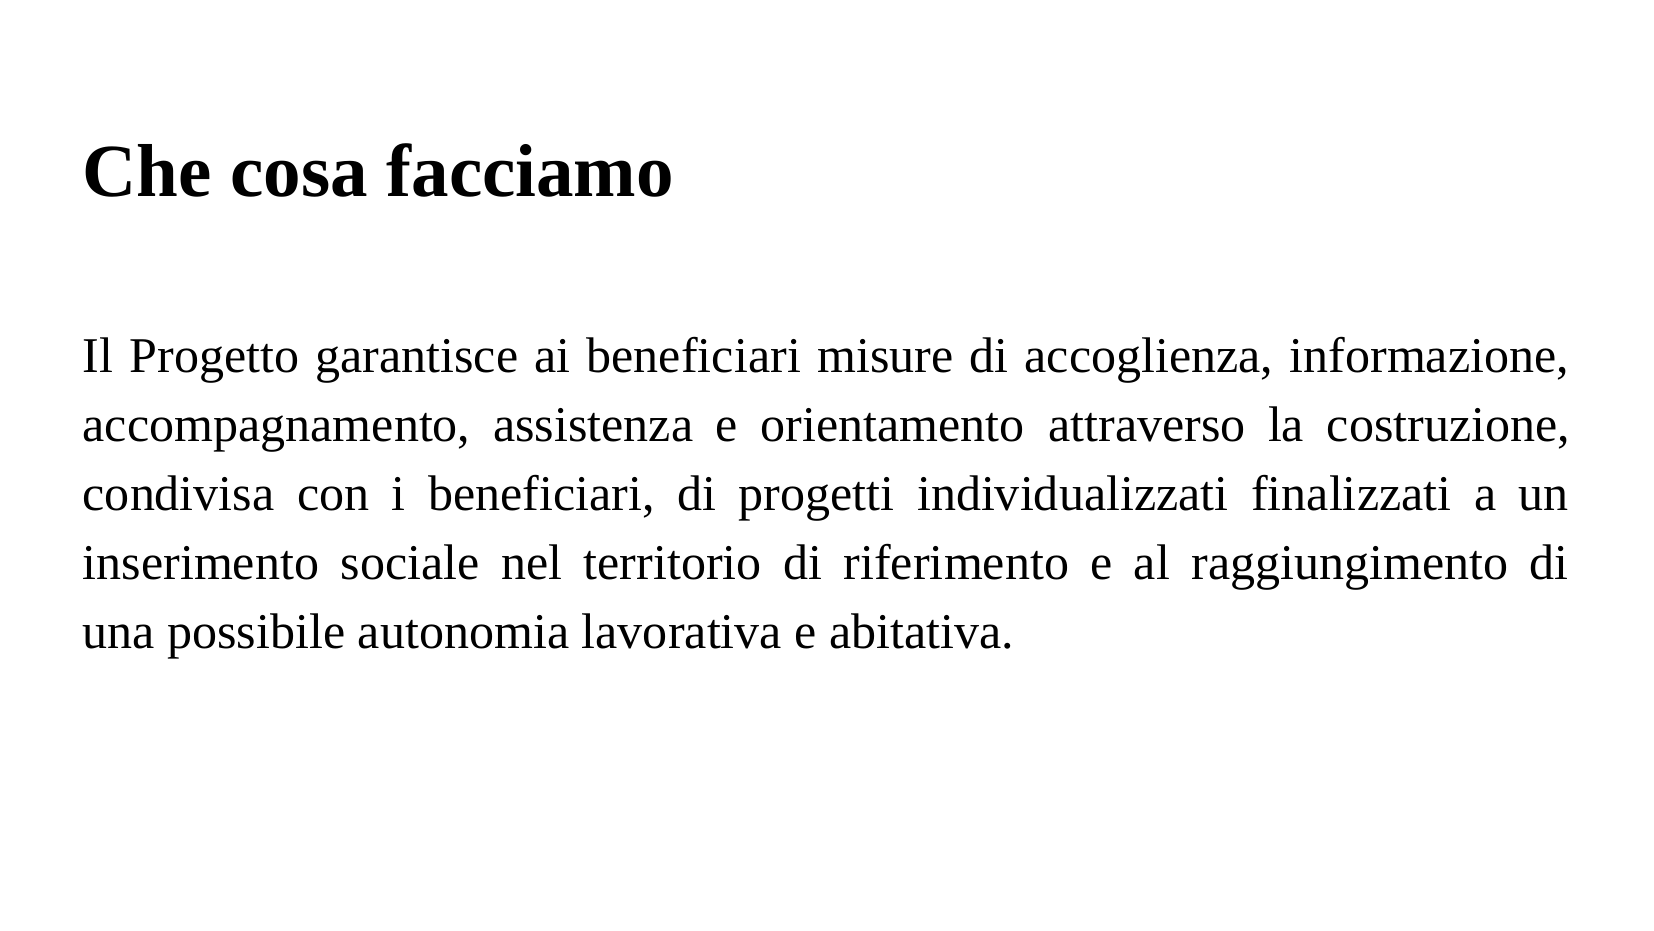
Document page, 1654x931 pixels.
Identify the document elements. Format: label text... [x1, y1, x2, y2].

title Che cosa facciamo [82, 88, 1571, 244]
subtitle Il Progetto garantisce ai beneficiari misure di accoglienza, informazione, accompagnamento, assistenza e orientamento attraverso la costruzione, condivisa con i beneficiari, di progetti individualizzati finalizzati a un inserimento sociale nel territorio di riferimento e al raggiungimento di una possibile autonomia lavorativa e abitativa. [82, 269, 1571, 809]
